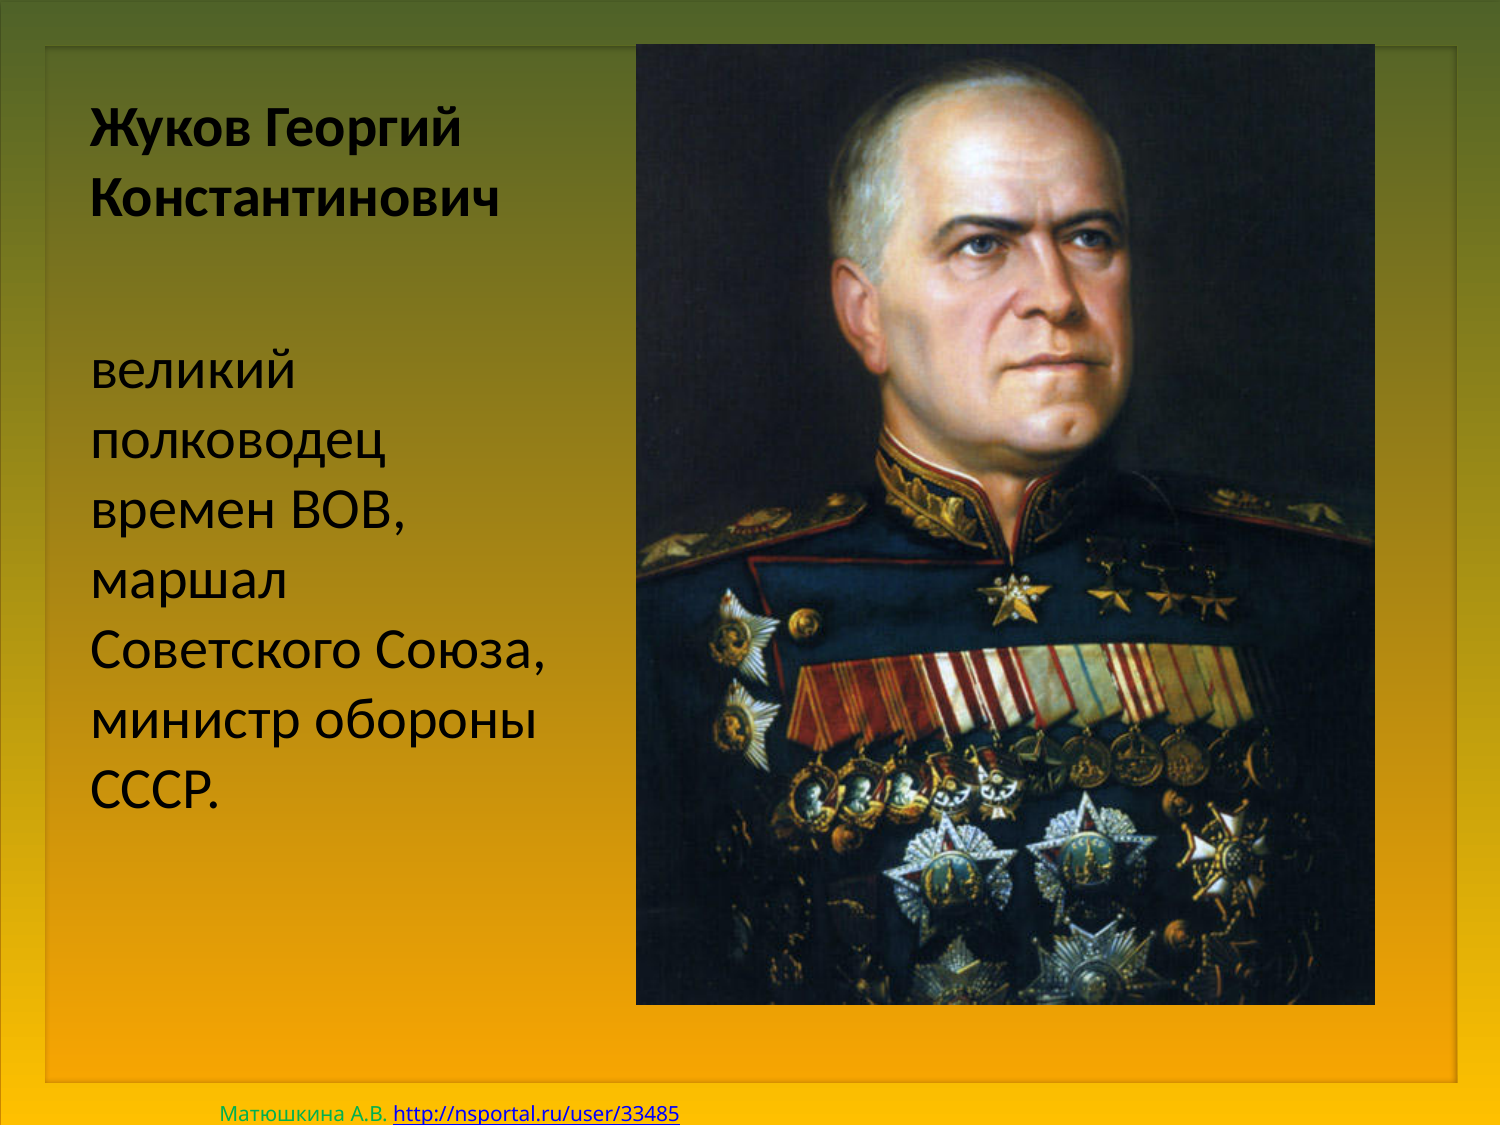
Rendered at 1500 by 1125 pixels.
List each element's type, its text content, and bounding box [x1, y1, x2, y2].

list великий полководец времен ВОВ, маршал Советского Союза, министр обороны СССР. [74, 235, 569, 1006]
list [636, 44, 1376, 1006]
title Жуков Георгий Константинович [74, 44, 569, 235]
